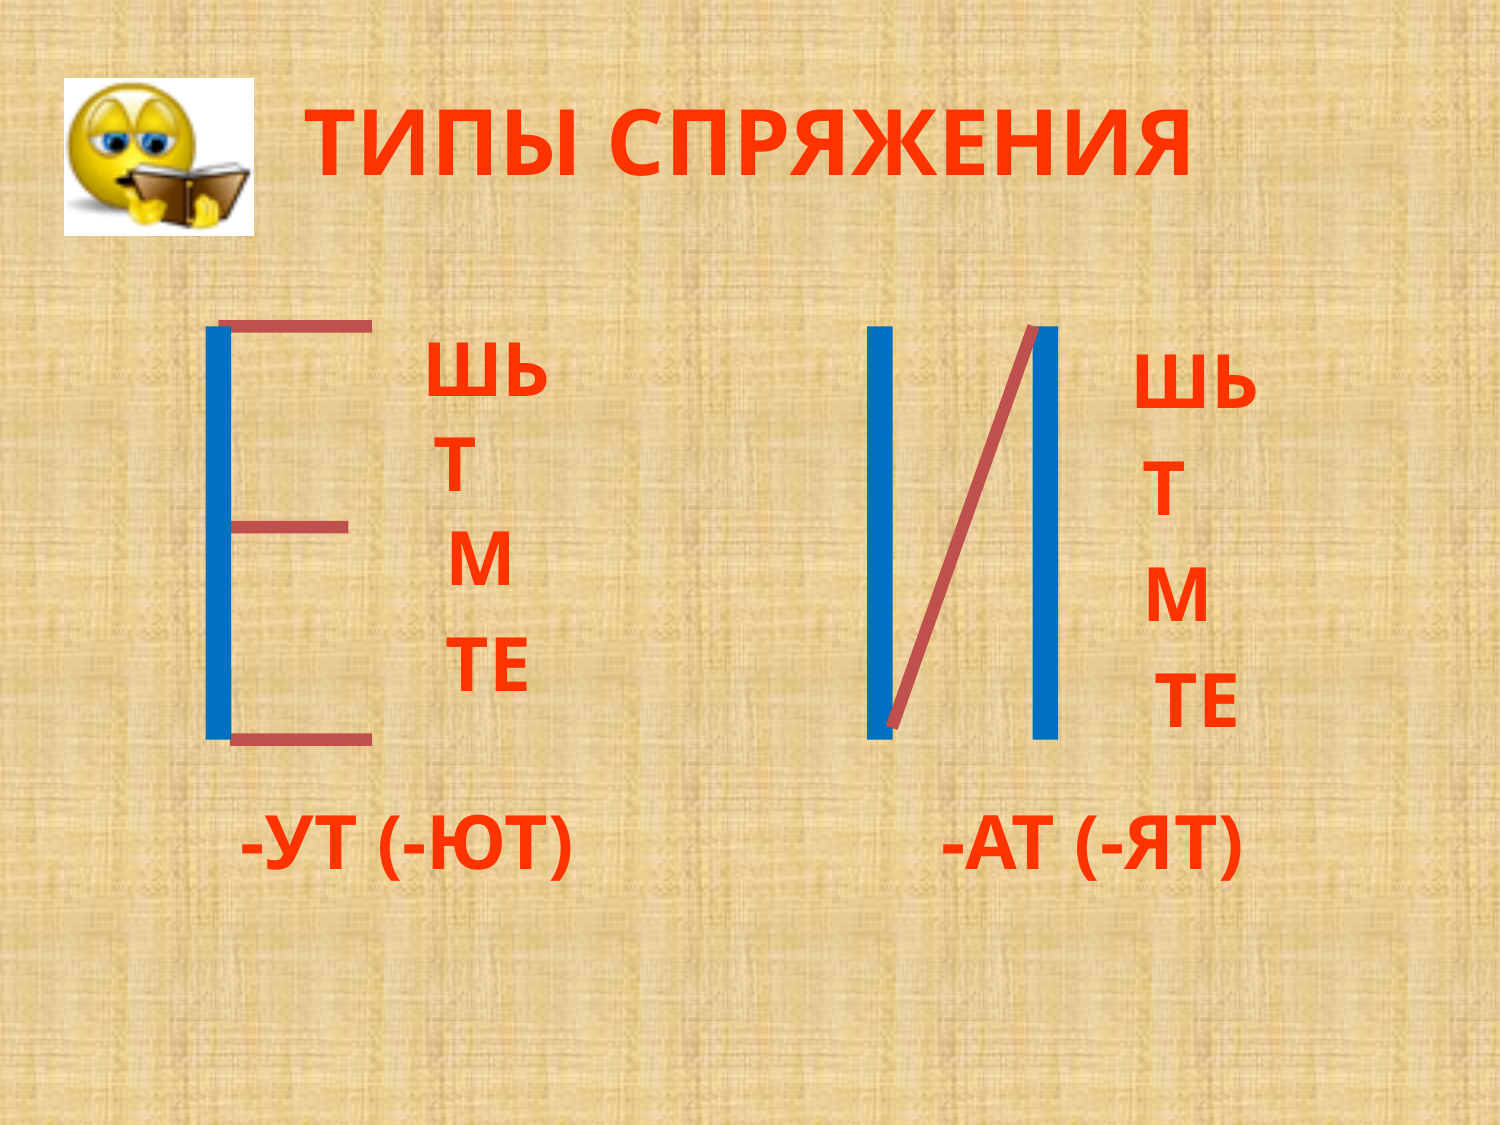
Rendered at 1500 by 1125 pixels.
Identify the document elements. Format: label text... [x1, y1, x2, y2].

text_box ТЕ [430, 609, 609, 715]
text_box М [1128, 538, 1306, 644]
title ТИПЫ СПРЯЖЕНИЯ [74, 44, 1426, 233]
text_box -УТ (-ЮТ) [183, 786, 632, 892]
text_box ТЕ [1139, 645, 1317, 750]
text_box ШЬ [1116, 326, 1294, 431]
text_box М [430, 503, 609, 609]
picture [0, 0, 1500, 1125]
text_box Т [419, 408, 597, 514]
text_box Т [1128, 432, 1306, 538]
text_box ШЬ [407, 314, 585, 419]
text_box -АТ (-ЯТ) [868, 786, 1317, 892]
